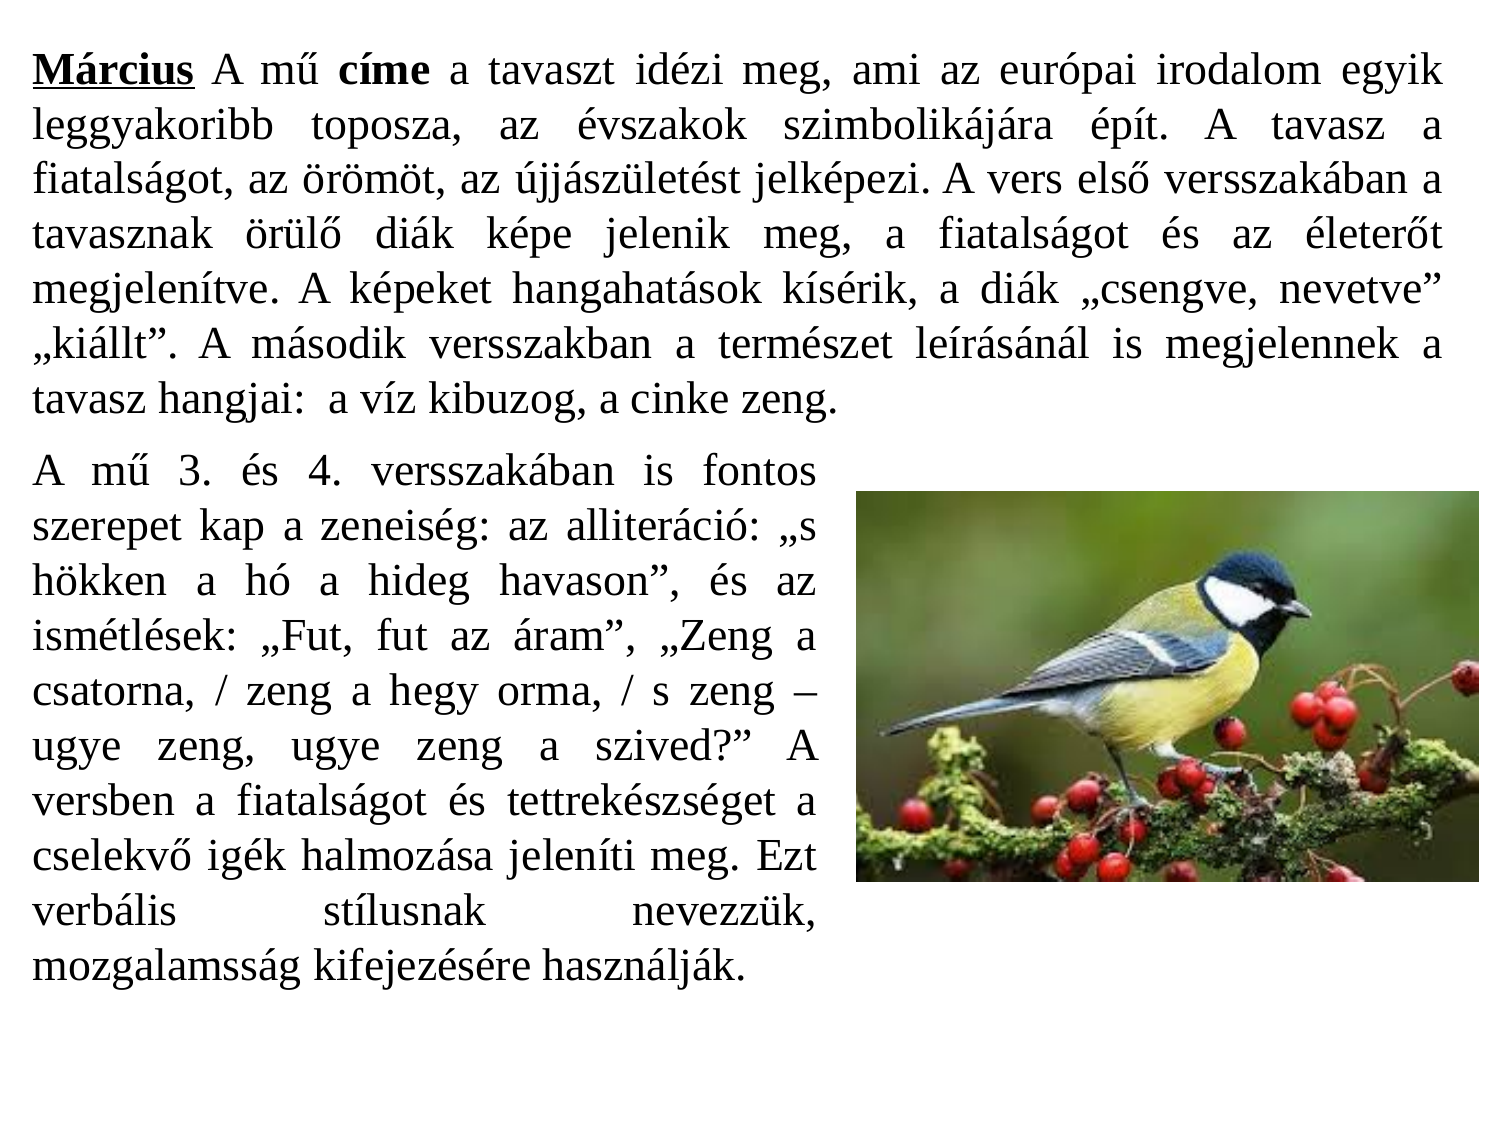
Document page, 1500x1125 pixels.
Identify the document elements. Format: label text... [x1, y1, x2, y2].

list A mű 3. és 4. versszakában is fontos szerepet kap a zeneiség: az alliteráció: „s hökken a hó a hideg havason”, és az ismétlések: „Fut, fut az áram”, „Zeng a csatorna, / zeng a hegy orma, / s zeng – ugye zeng, ugye zeng a szived?” A versben a fiatalságot és tettrekészséget a cselekvő igék halmozása jeleníti meg. Ezt verbális stílusnak nevezzük, mozgalamsság kifejezésére használják. [17, 610, 833, 1000]
text_box Március A mű címe a tavaszt idézi meg, ami az európai irodalom egyik leggyakoribb toposza, az évszakok szimbolikájára épít. A tavasz a fiatalságot, az örömöt, az újjászületést jelképezi. A vers első versszakában a tavasznak örülő diák képe jelenik meg, a fiatalságot és az életerőt megjelenítve. A képeket hangahatások kísérik, a diák „csengve, nevetve” „kiállt”. A második versszakban a természet leírásánál is megjelennek a tavasz hangjai: a víz kibuzog, a cinke zeng. [17, 30, 1459, 610]
picture [855, 491, 1479, 882]
